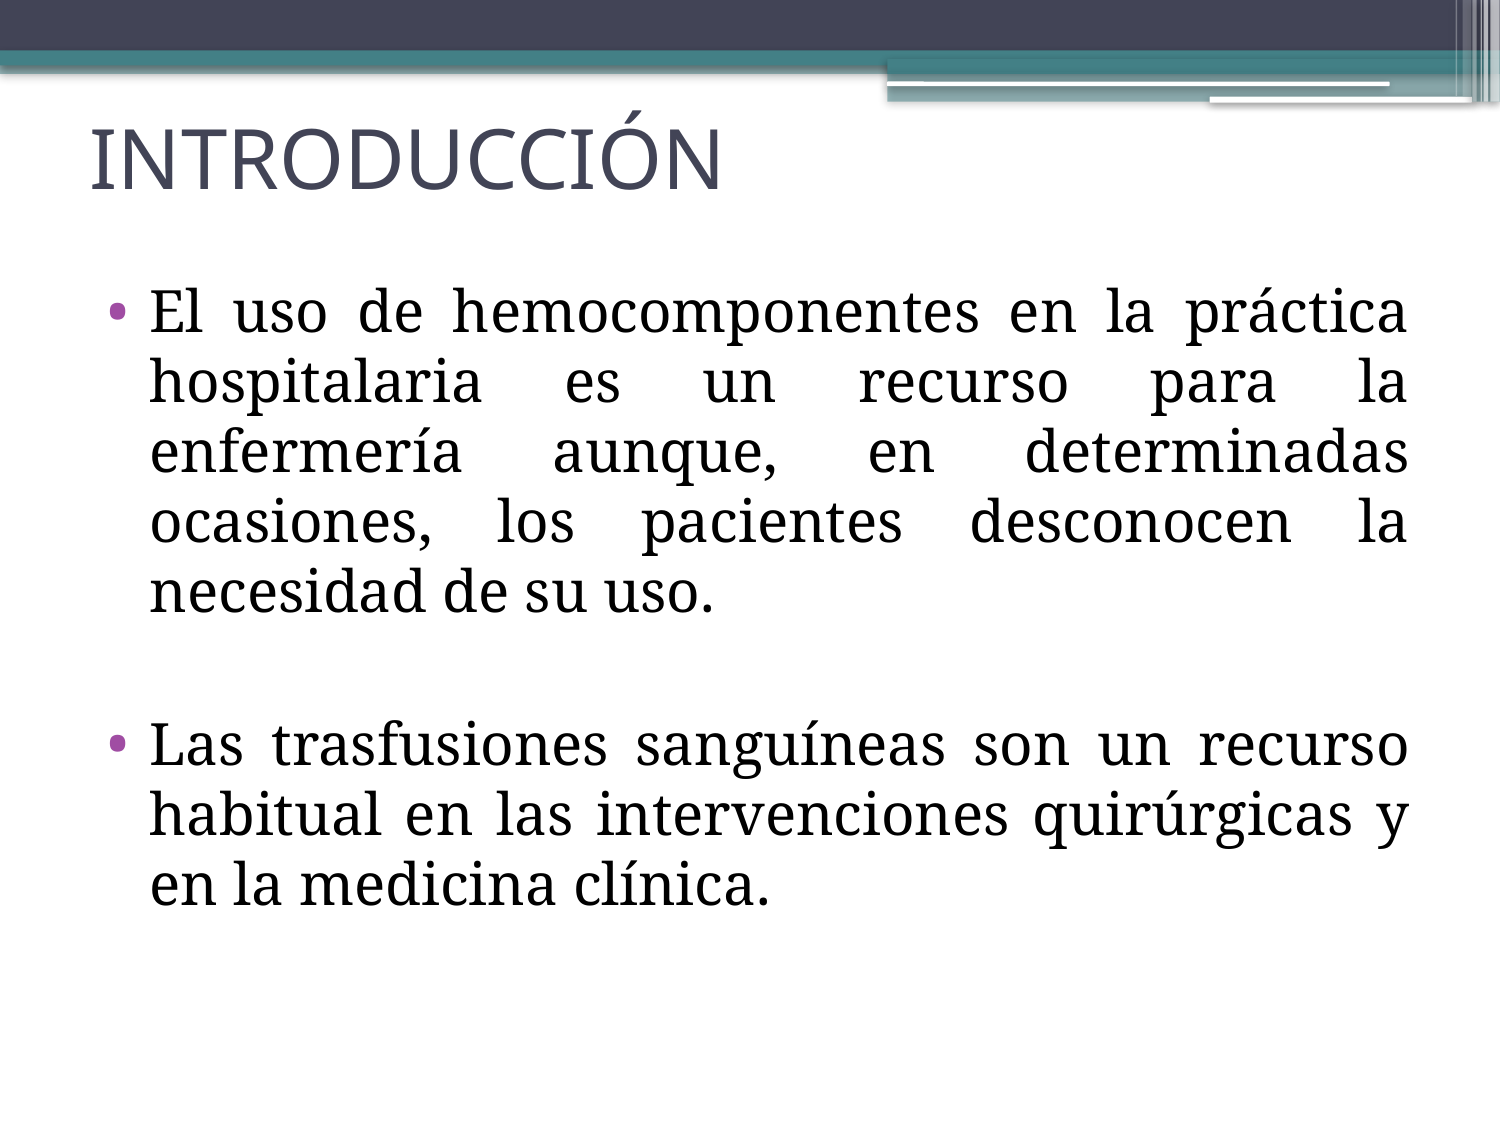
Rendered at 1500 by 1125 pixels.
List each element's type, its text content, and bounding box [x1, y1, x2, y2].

list El uso de hemocomponentes en la práctica hospitalaria es un recurso para la enfermería aunque, en determinadas ocasiones, los pacientes desconocen la necesidad de su uso. Las trasfusiones sanguíneas son un recurso habitual en las intervenciones quirúrgicas y en la medicina clínica. [75, 267, 1425, 1079]
title INTRODUCCIÓN [75, 68, 1425, 244]
